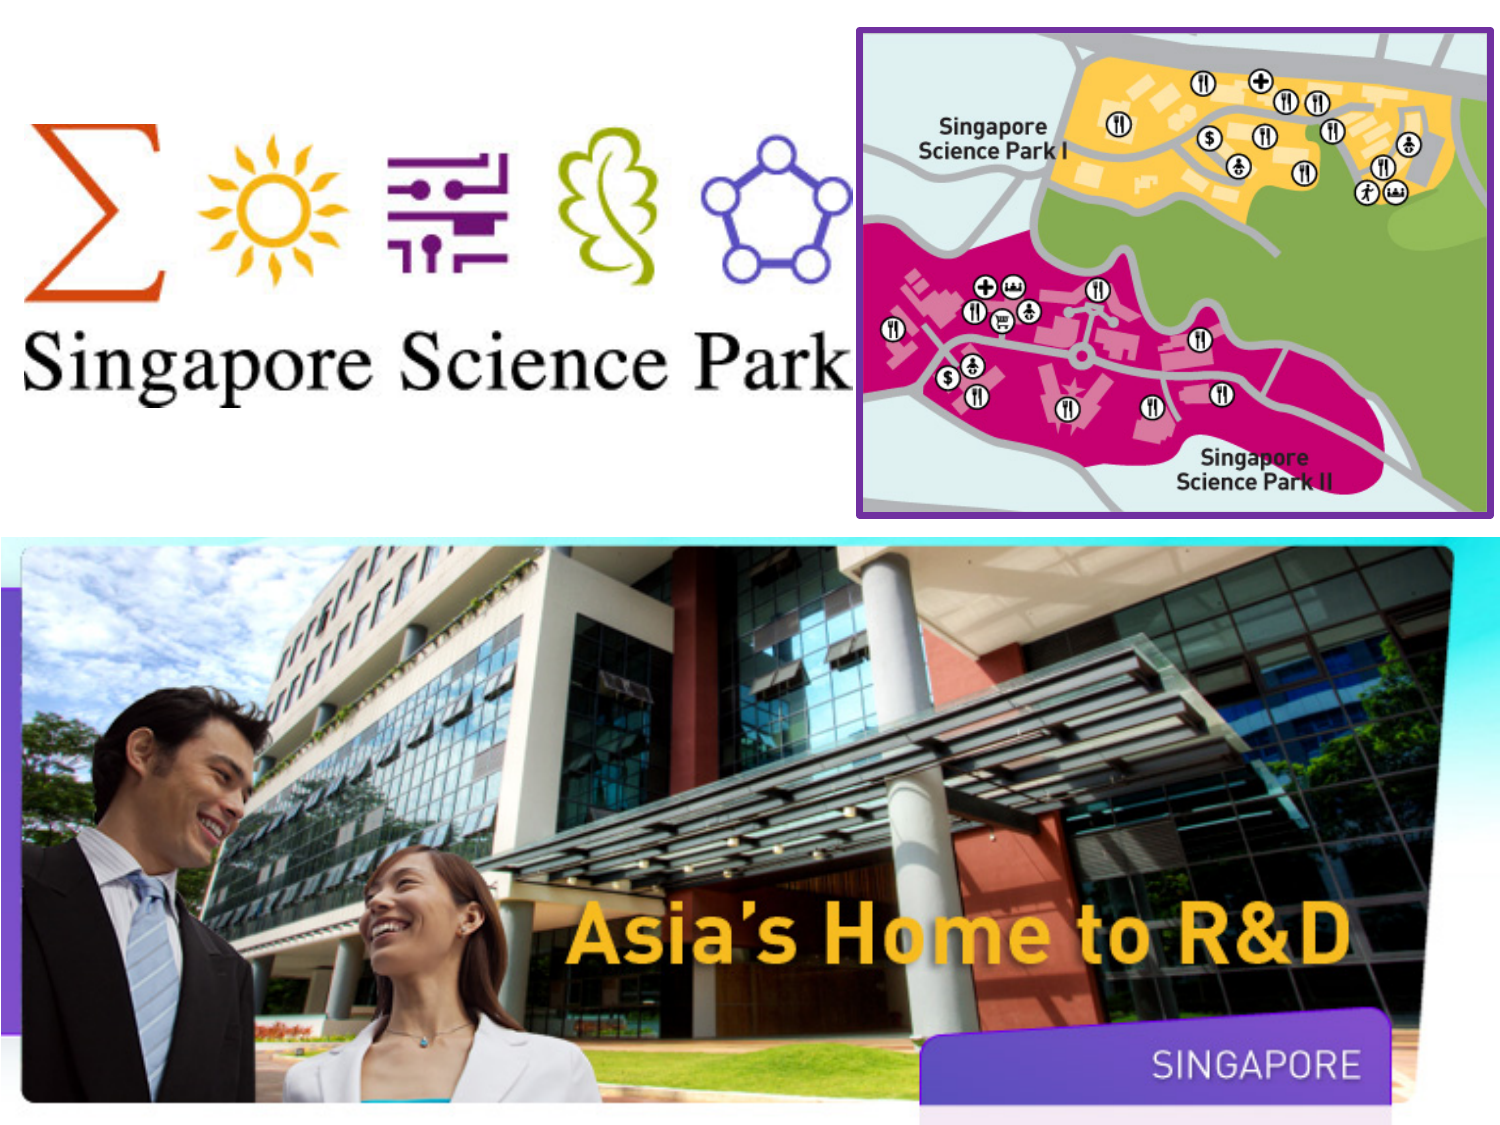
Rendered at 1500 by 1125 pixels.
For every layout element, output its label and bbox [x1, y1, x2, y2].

picture [1, 537, 1500, 1125]
picture [862, 32, 1488, 513]
picture [24, 124, 853, 409]
